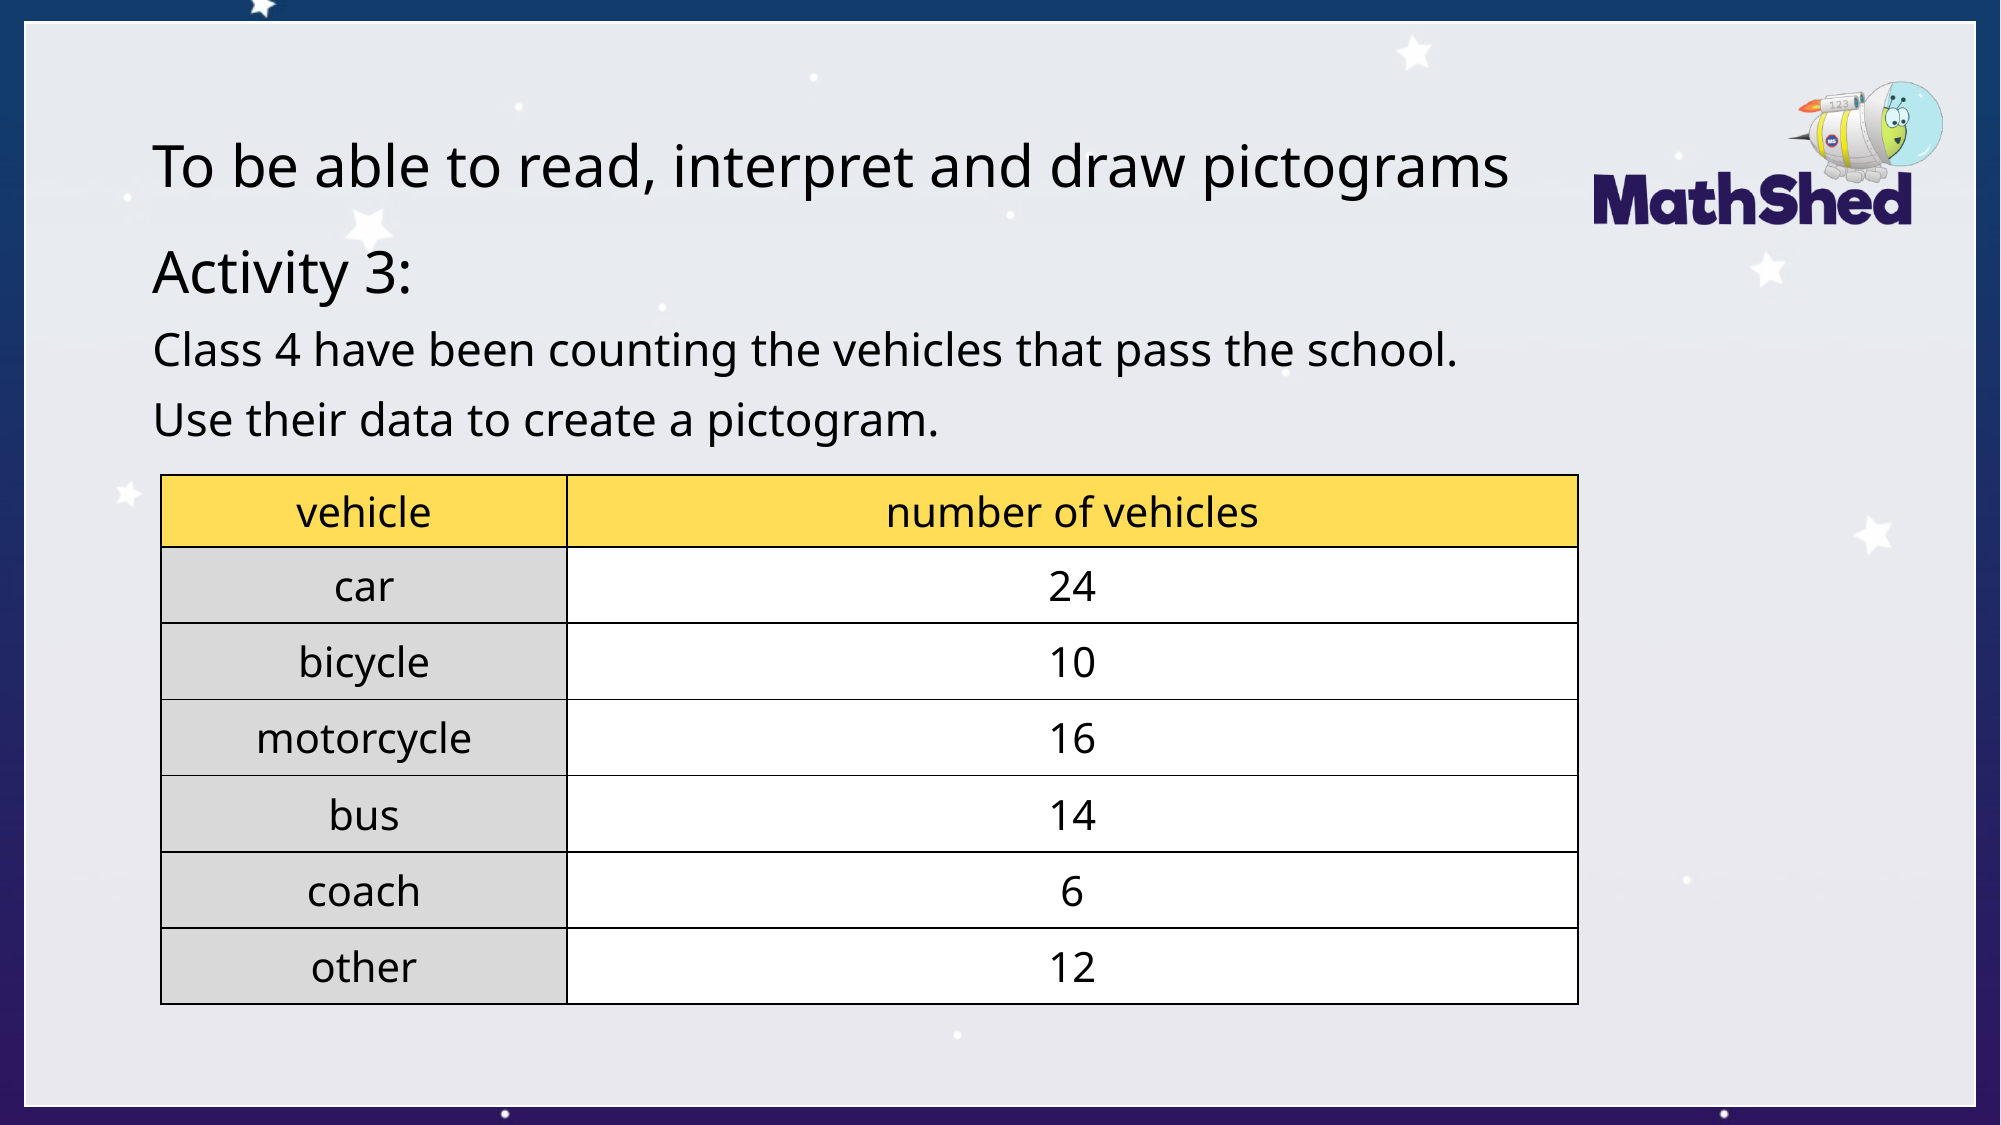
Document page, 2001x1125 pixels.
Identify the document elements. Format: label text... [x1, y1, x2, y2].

table_cell car [162, 548, 566, 622]
picture [0, 0, 2001, 1125]
table_cell 10 [568, 624, 1577, 699]
table_cell motorcycle [162, 700, 566, 775]
table_cell other [162, 929, 566, 1003]
table_cell bus [162, 776, 566, 851]
table_cell 16 [568, 700, 1577, 775]
table_header vehicle [162, 476, 566, 546]
list Activity 3: Class 4 have been counting the vehicles that pass the school. Use their data to create a pictogram. [137, 235, 1910, 1002]
table_cell 24 [568, 548, 1577, 622]
table_cell 14 [568, 776, 1577, 851]
table_cell 12 [568, 929, 1577, 1003]
table_cell coach [162, 853, 566, 927]
table_cell 6 [568, 853, 1577, 927]
table_cell bicycle [162, 624, 566, 699]
title To be able to read, interpret and draw pictograms [137, 59, 1578, 235]
table_header number of vehicles [568, 476, 1577, 546]
